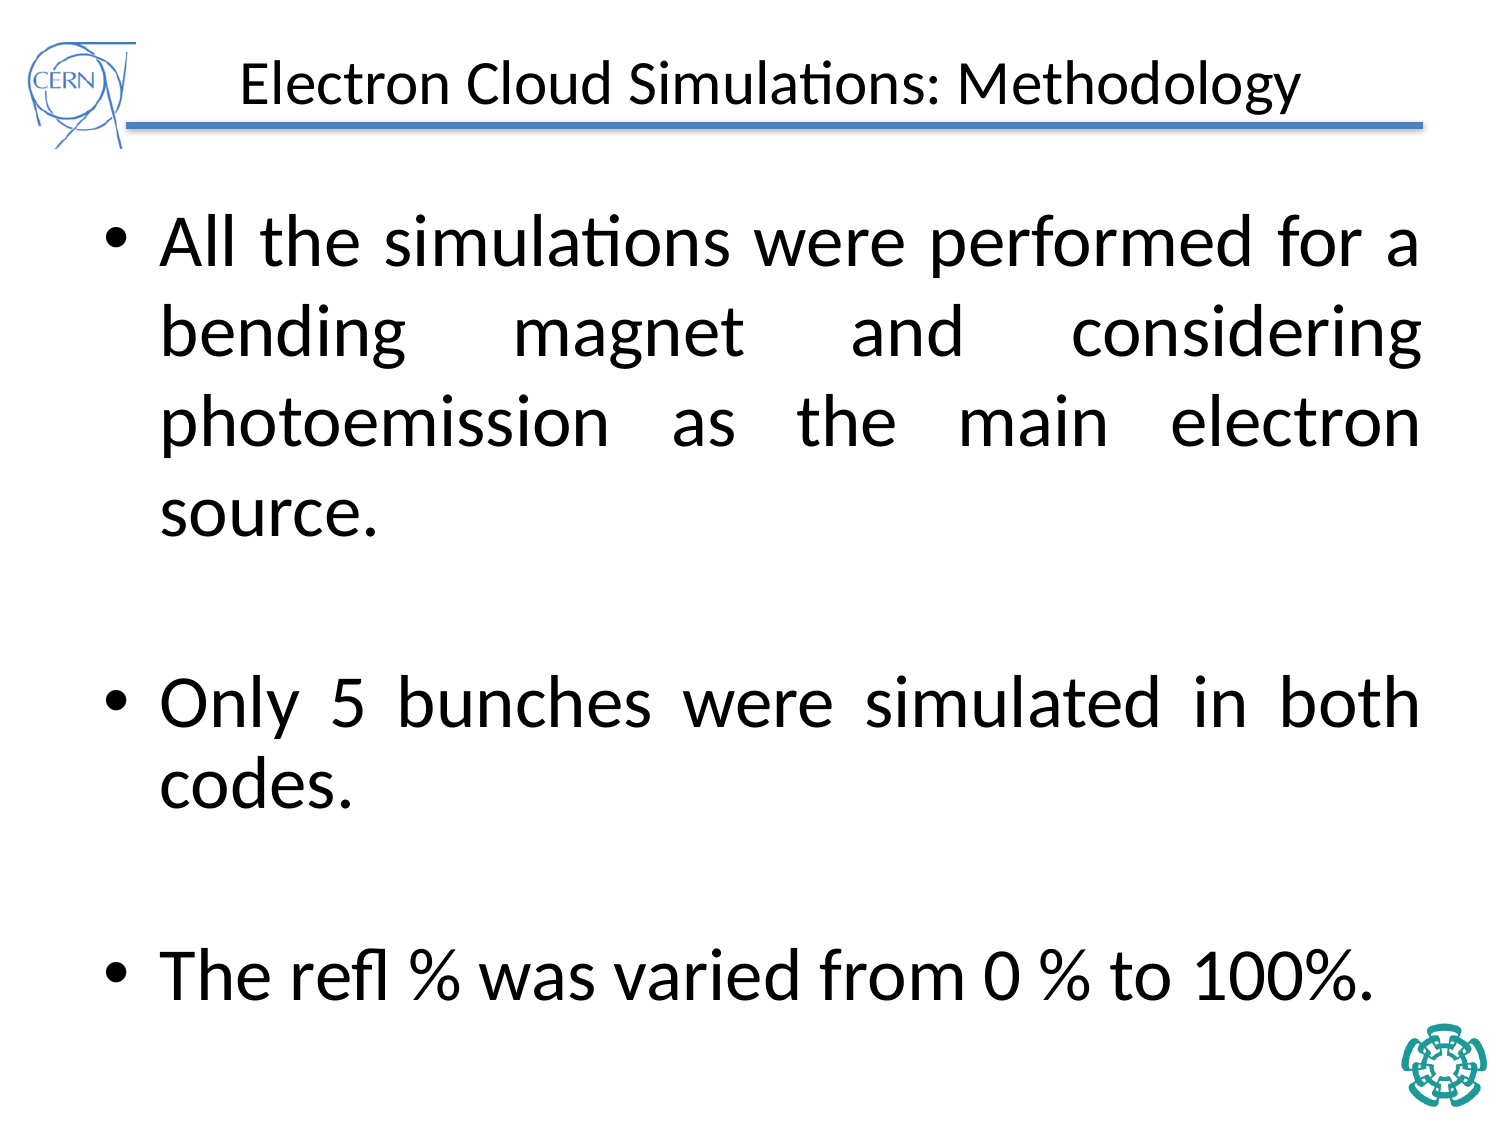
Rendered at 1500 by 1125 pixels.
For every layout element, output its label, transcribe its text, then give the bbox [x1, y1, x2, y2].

text_box All the simulations were performed for a bending magnet and considering photoemission as the main electron source. Only 5 bunches were simulated in both codes. The refl % was varied from 0 % to 100%. [88, 184, 1439, 1106]
picture [1401, 1022, 1487, 1108]
picture [27, 42, 136, 150]
text_box Electron Cloud Simulations: Methodology [96, 33, 1447, 126]
